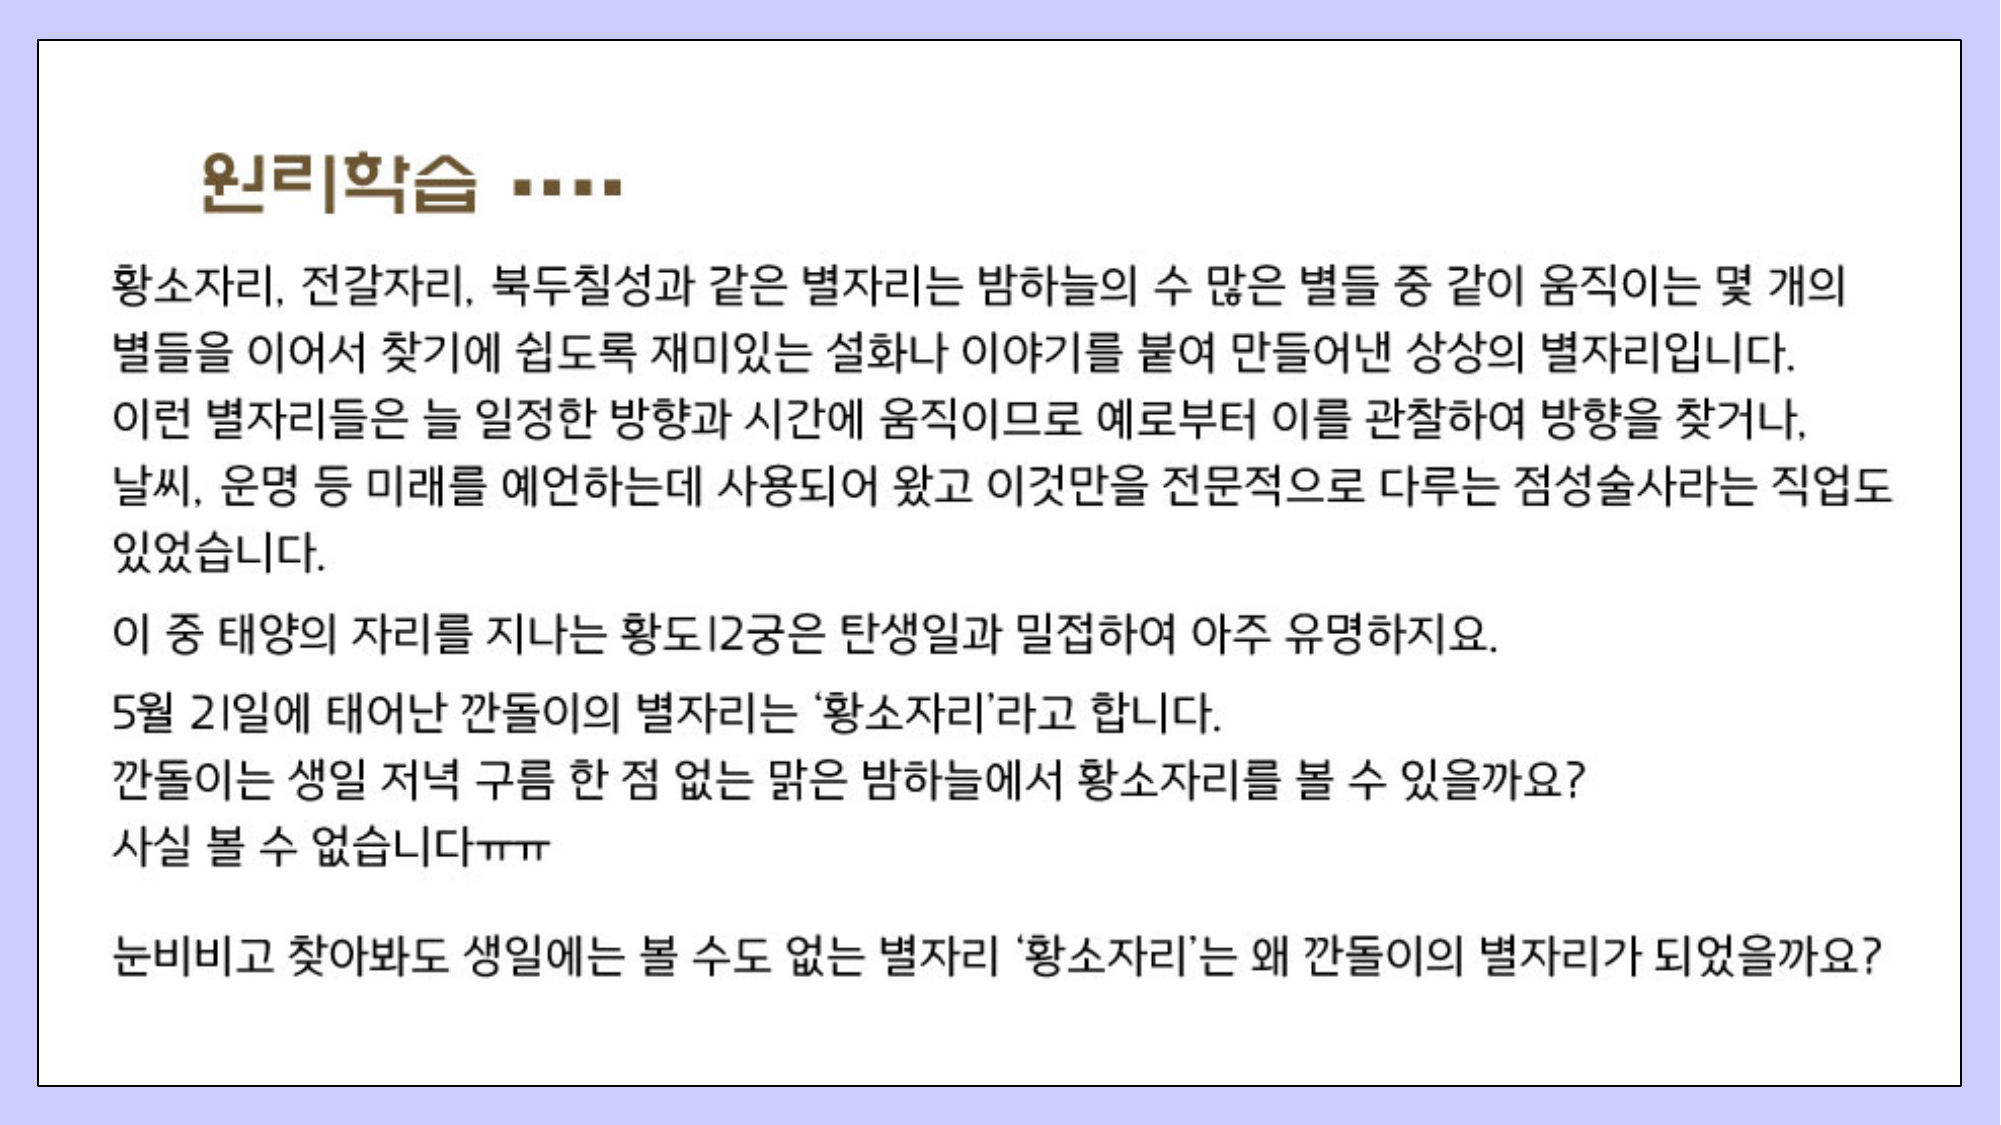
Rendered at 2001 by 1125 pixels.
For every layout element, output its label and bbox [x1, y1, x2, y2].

picture [60, 56, 1934, 1064]
